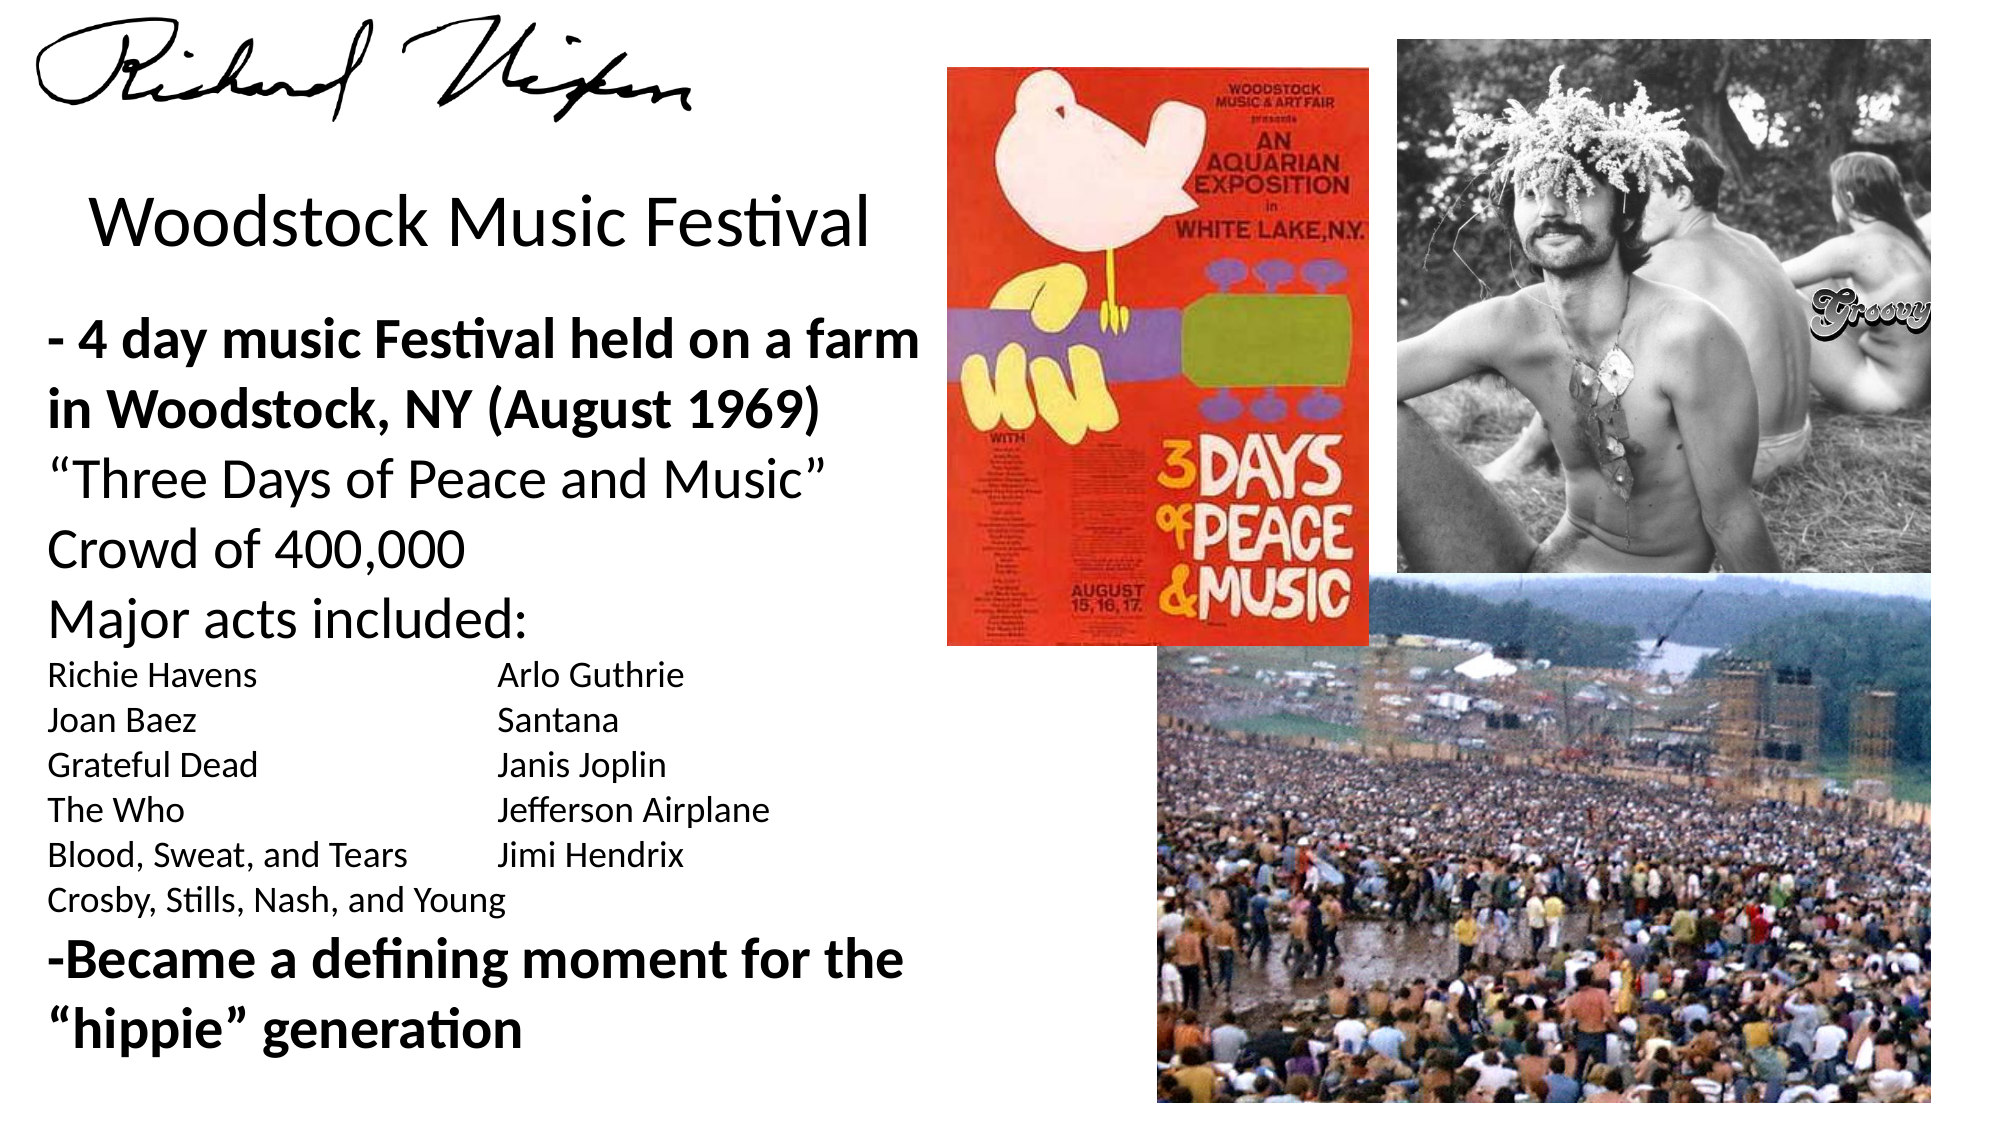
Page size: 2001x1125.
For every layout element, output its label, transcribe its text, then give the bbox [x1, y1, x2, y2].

text_box Woodstock Music Festival [42, 163, 918, 269]
text_box - 4 day music Festival held on a farm in Woodstock, NY (August 1969) “Three Days of Peace and Music” Crowd of 400,000 Major acts included: Richie Havens Arlo Guthrie Joan Baez Santana Grateful Dead Janis Joplin The Who Jefferson Airplane Blood, Sweat, and Tears Jimi Hendrix Crosby, Stills, Nash, and Young -Became a defining moment for the “hippie” generation [32, 293, 947, 1068]
picture [946, 39, 1932, 1103]
picture [32, 0, 712, 141]
